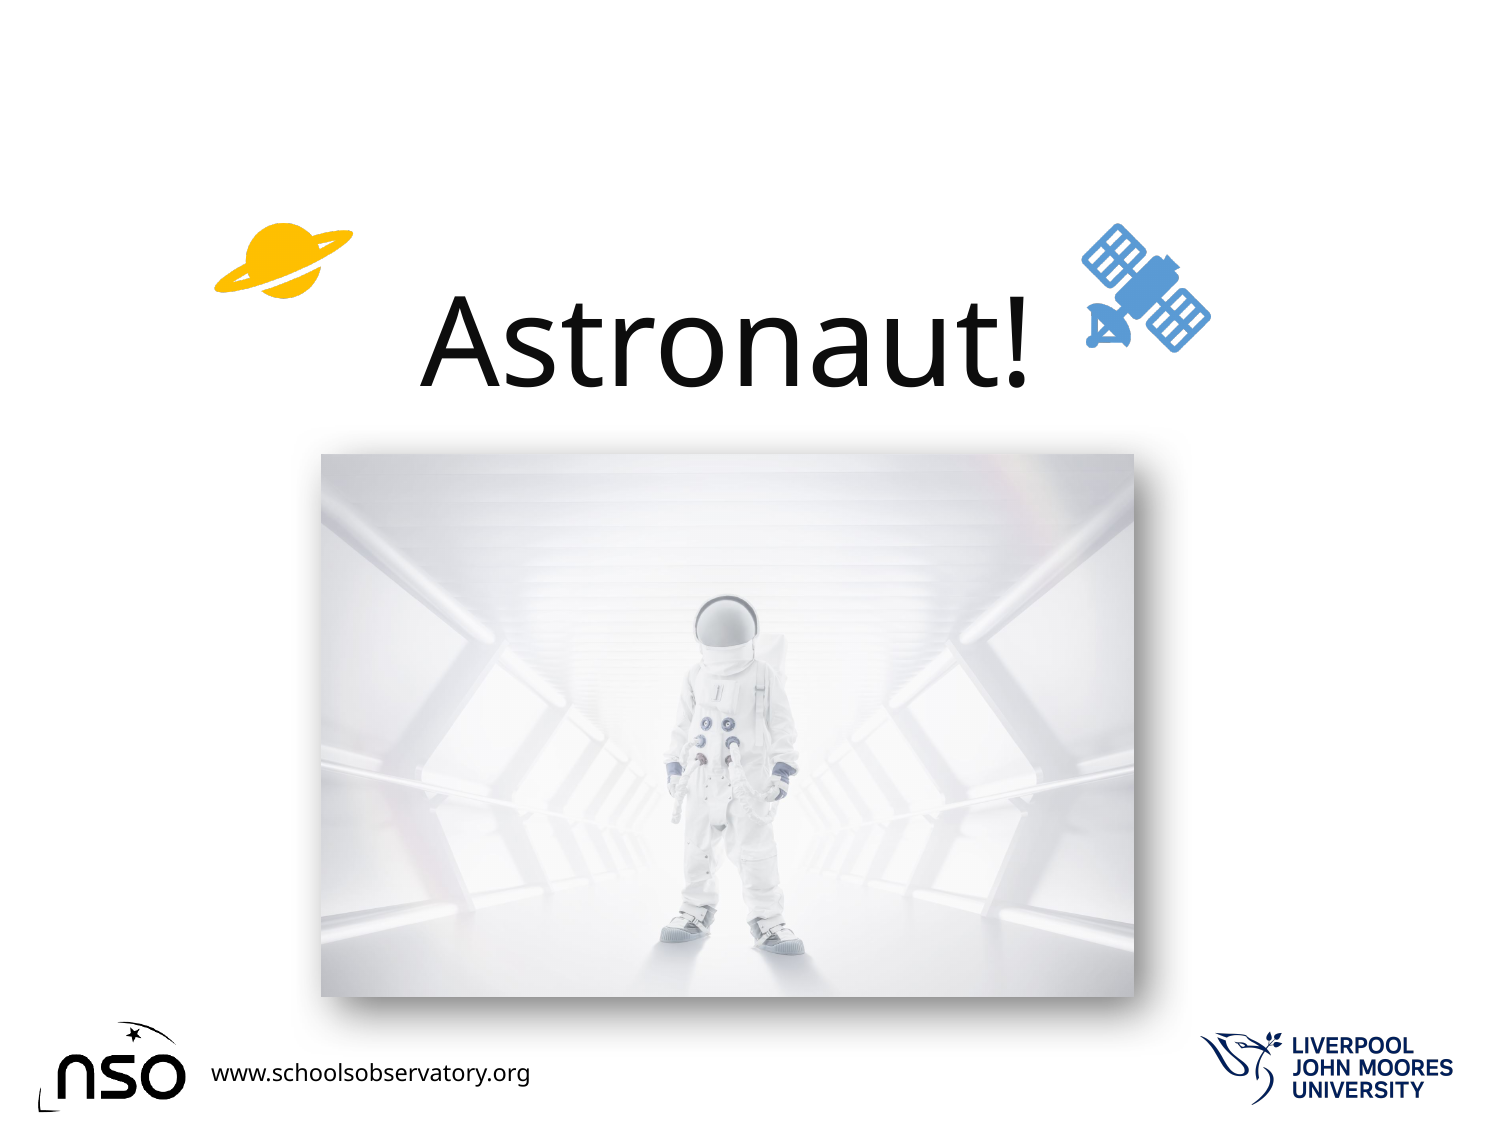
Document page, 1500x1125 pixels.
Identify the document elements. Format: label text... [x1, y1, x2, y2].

picture [321, 454, 1134, 997]
picture [1178, 983, 1474, 1125]
picture [33, 1019, 207, 1115]
picture [208, 185, 359, 336]
picture [1066, 217, 1217, 368]
title Astronaut! [0, 237, 1456, 455]
